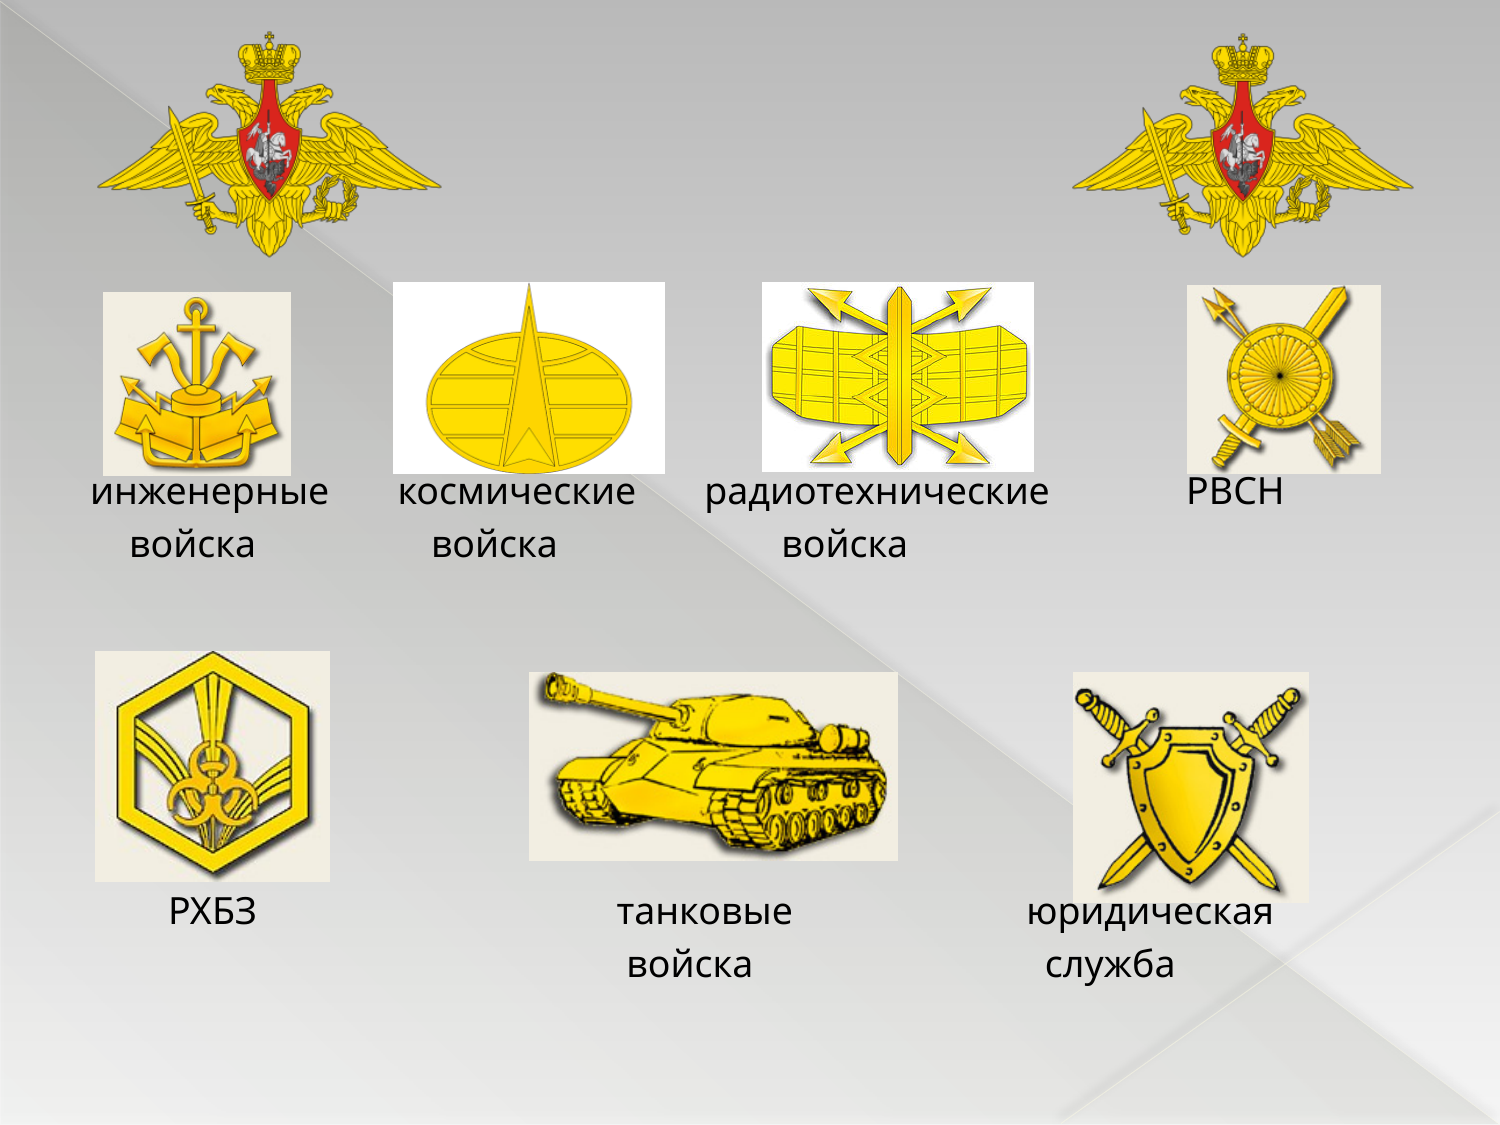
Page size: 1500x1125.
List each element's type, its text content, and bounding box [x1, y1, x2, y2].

picture [94, 29, 444, 266]
picture [1186, 284, 1381, 475]
picture [528, 672, 898, 861]
picture [103, 291, 291, 476]
list инженерные космические радиотехнические РВСН войска войска войска РХБЗ танковые юридическая войска служба [64, 249, 1447, 1106]
picture [94, 651, 330, 882]
picture [1070, 31, 1416, 266]
picture [393, 282, 665, 475]
picture [1073, 672, 1309, 903]
picture [761, 282, 1034, 472]
